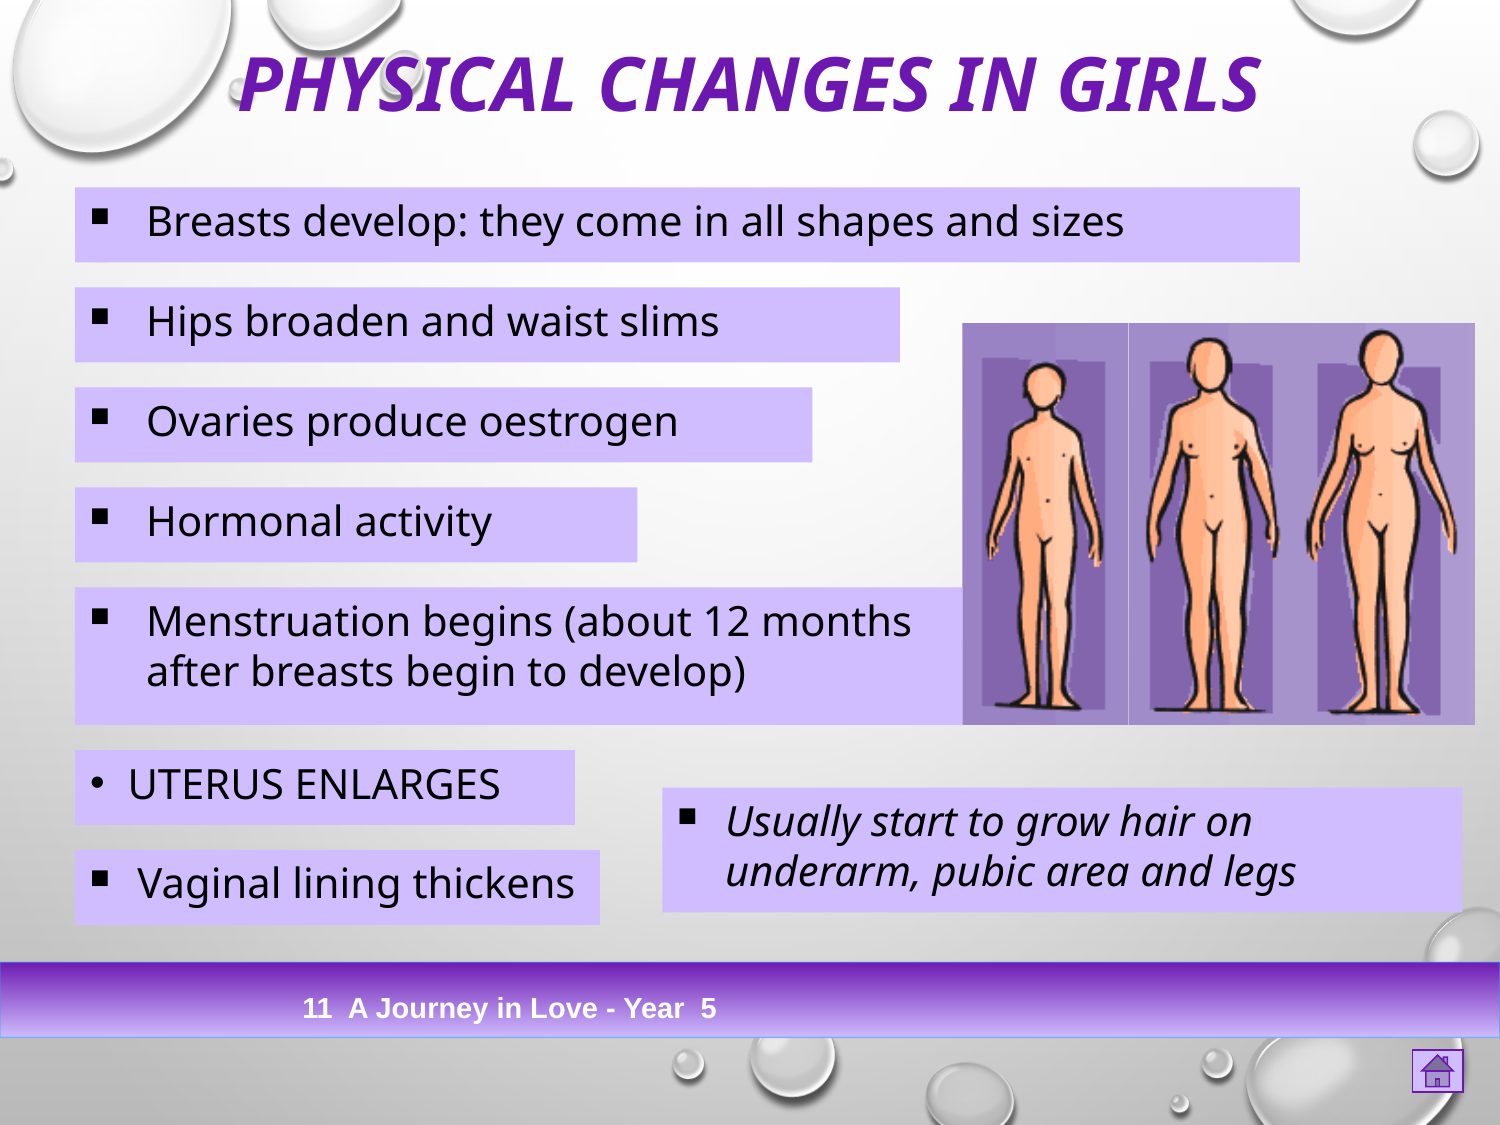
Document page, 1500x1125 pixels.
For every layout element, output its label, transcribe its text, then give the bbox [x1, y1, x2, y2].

picture [0, 1039, 1500, 1125]
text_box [962, 323, 1476, 726]
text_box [0, 961, 1500, 1038]
list Uterus enlarges [75, 750, 575, 825]
text_box [1412, 1049, 1463, 1092]
text_box Hormonal activity [75, 487, 638, 563]
text_box Hips broaden and waist slims [74, 287, 900, 363]
text_box Vaginal lining thickens [74, 849, 600, 925]
text_box Menstruation begins (about 12 months after breasts begin to develop) [74, 587, 956, 725]
title Physical changes in girls [75, 37, 1425, 136]
text_box Breasts develop: they come in all shapes and sizes [75, 187, 1300, 263]
picture [0, 0, 1500, 961]
text_box Usually start to grow hair on underarm, pubic area and legs [662, 787, 1463, 913]
text_box Ovaries produce oestrogen [74, 387, 813, 463]
